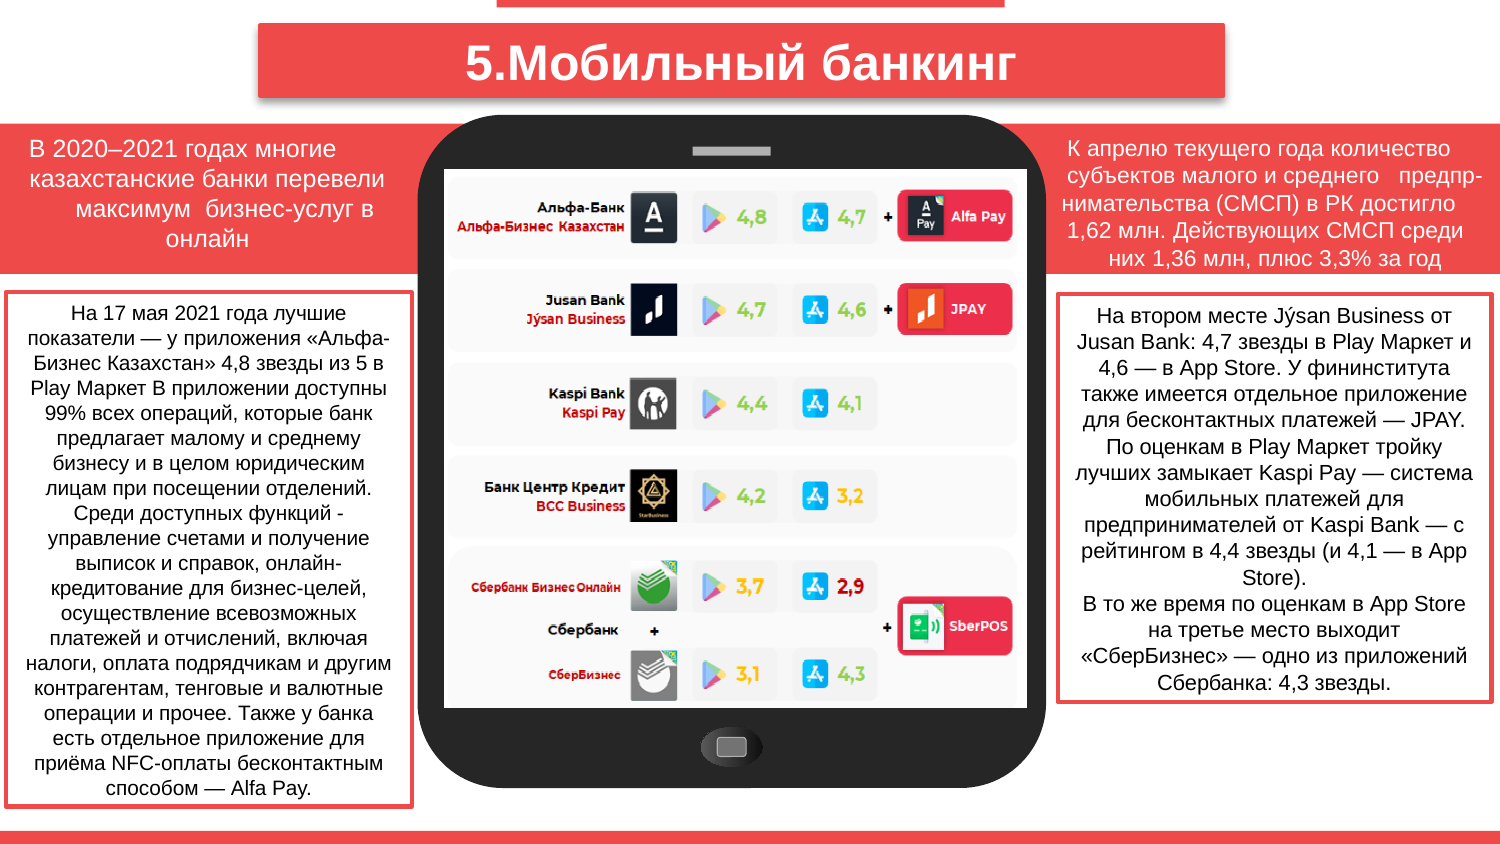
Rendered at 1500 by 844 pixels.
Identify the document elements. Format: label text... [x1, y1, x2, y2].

picture [443, 169, 1027, 708]
text_box [0, 260, 412, 276]
list 5.Мобильный банкинг [258, 23, 1225, 98]
text_box На втором месте Jýsan Business от Jusan Bank: 4,7 звезды в Play Маркет и 4,6 — в App Store. У фининститута также имеется отдельное приложение для бесконтактных платежей — JPAY. По оценкам в Play Маркет тройку лучших замыкает Kaspi Pay — система мобильных платежей для предпринимателей от Kaspi Bank — с рейтингом в 4,4 звезды (и 4,1 — в App Store). В то же время по оценкам в App Store на третье место выходит «СберБизнес» — одно из приложений Сбербанка: 4,3 звезды. [1056, 292, 1494, 704]
text_box К апрелю текущего года количество субъектов малого и среднего предпр-нимательства (СМСП) в РК достигло 1,62 млн. Действующих СМСП среди них 1,36 млн, плюс 3,3% за год [1052, 125, 1500, 278]
text_box В 2020–2021 годах многие казахстанские банки перевели максимум бизнес-услуг в онлайн [0, 125, 412, 260]
text_box На 17 мая 2021 года лучшие показатели — у приложения «Альфа-Бизнес Казахстан» 4,8 звезды из 5 в Play Маркет В приложении доступны 99% всех операций, которые банк предлагает малому и среднему бизнесу и в целом юридическим лицам при посещении отделений. Среди доступных функций -управление счетами и получение выписок и справок, онлайн-кредитование для бизнес-целей, осуществление всевозможных платежей и отчислений, включая налоги, оплата подрядчикам и другим контрагентам, тенговые и валютные операции и прочее. Также у банка есть отдельное приложение для приёма NFC-оплаты бесконтактным способом — Alfa Pay. [4, 290, 414, 809]
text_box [417, 114, 1047, 789]
